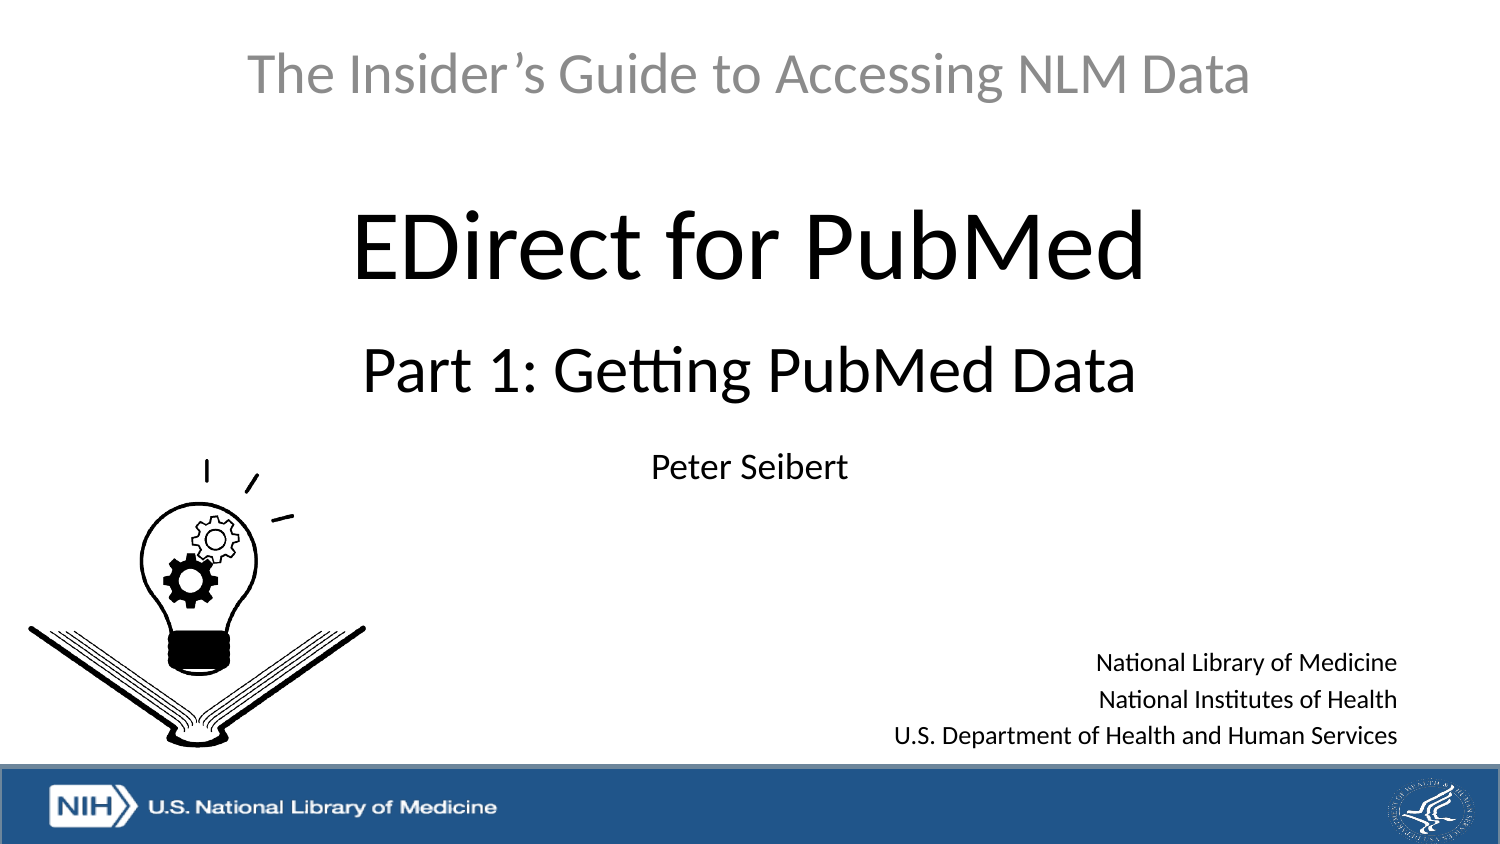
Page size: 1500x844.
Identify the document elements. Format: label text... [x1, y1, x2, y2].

picture [1387, 778, 1475, 844]
title The Insider’s Guide to Accessing NLM Data [112, 16, 1388, 126]
text_box EDirect for PubMed [336, 171, 1164, 307]
subtitle Part 1: Getting PubMed Data [225, 318, 1275, 488]
picture [28, 459, 367, 748]
picture [12, 766, 504, 844]
text_box Peter Seibert [318, 434, 1182, 495]
text_box National Library of Medicine National Institutes of Health U.S. Department of Health and Human Services [162, 584, 1413, 760]
